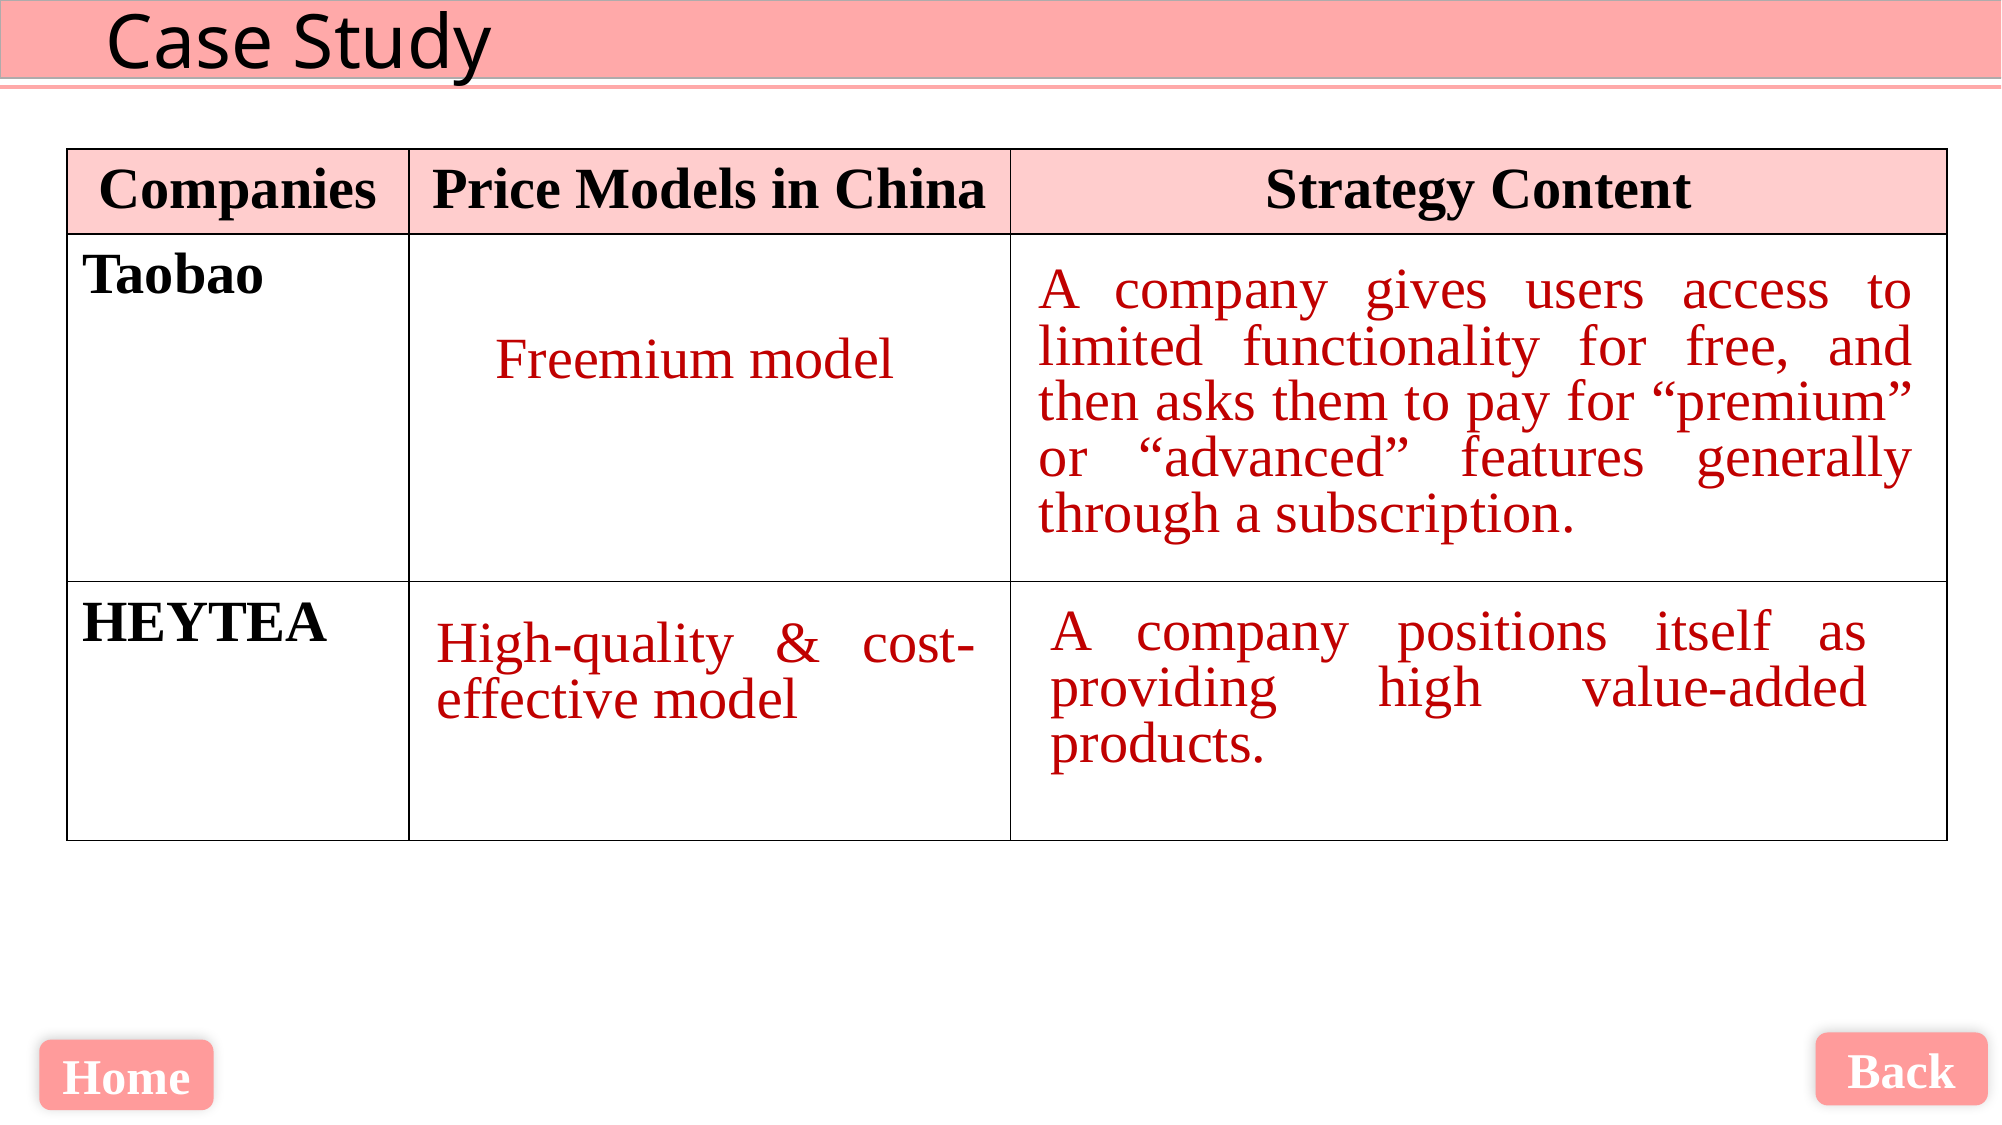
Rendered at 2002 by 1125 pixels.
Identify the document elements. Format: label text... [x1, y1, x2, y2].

table_cell [410, 582, 1010, 840]
table_cell [1011, 235, 1946, 581]
table_cell [410, 235, 1010, 581]
text_box High-quality & cost-effective model [421, 610, 991, 738]
table_header Companies [68, 150, 408, 233]
text_box Freemium model [480, 326, 1024, 398]
table_cell [1011, 582, 1946, 840]
table_cell HEYTEA [68, 582, 408, 840]
text_box A company positions itself as providing high value-added products. [1035, 598, 1883, 782]
text_box A company gives users access to limited functionality for free, and then asks them to pay for “premium” or “advanced” features generally through a subscription. [1024, 256, 1929, 552]
table_header Strategy Content [1011, 150, 1946, 233]
table_cell Taobao [68, 235, 408, 581]
table_header Price Models in China [410, 150, 1010, 233]
text_box Back [1813, 1030, 1990, 1108]
